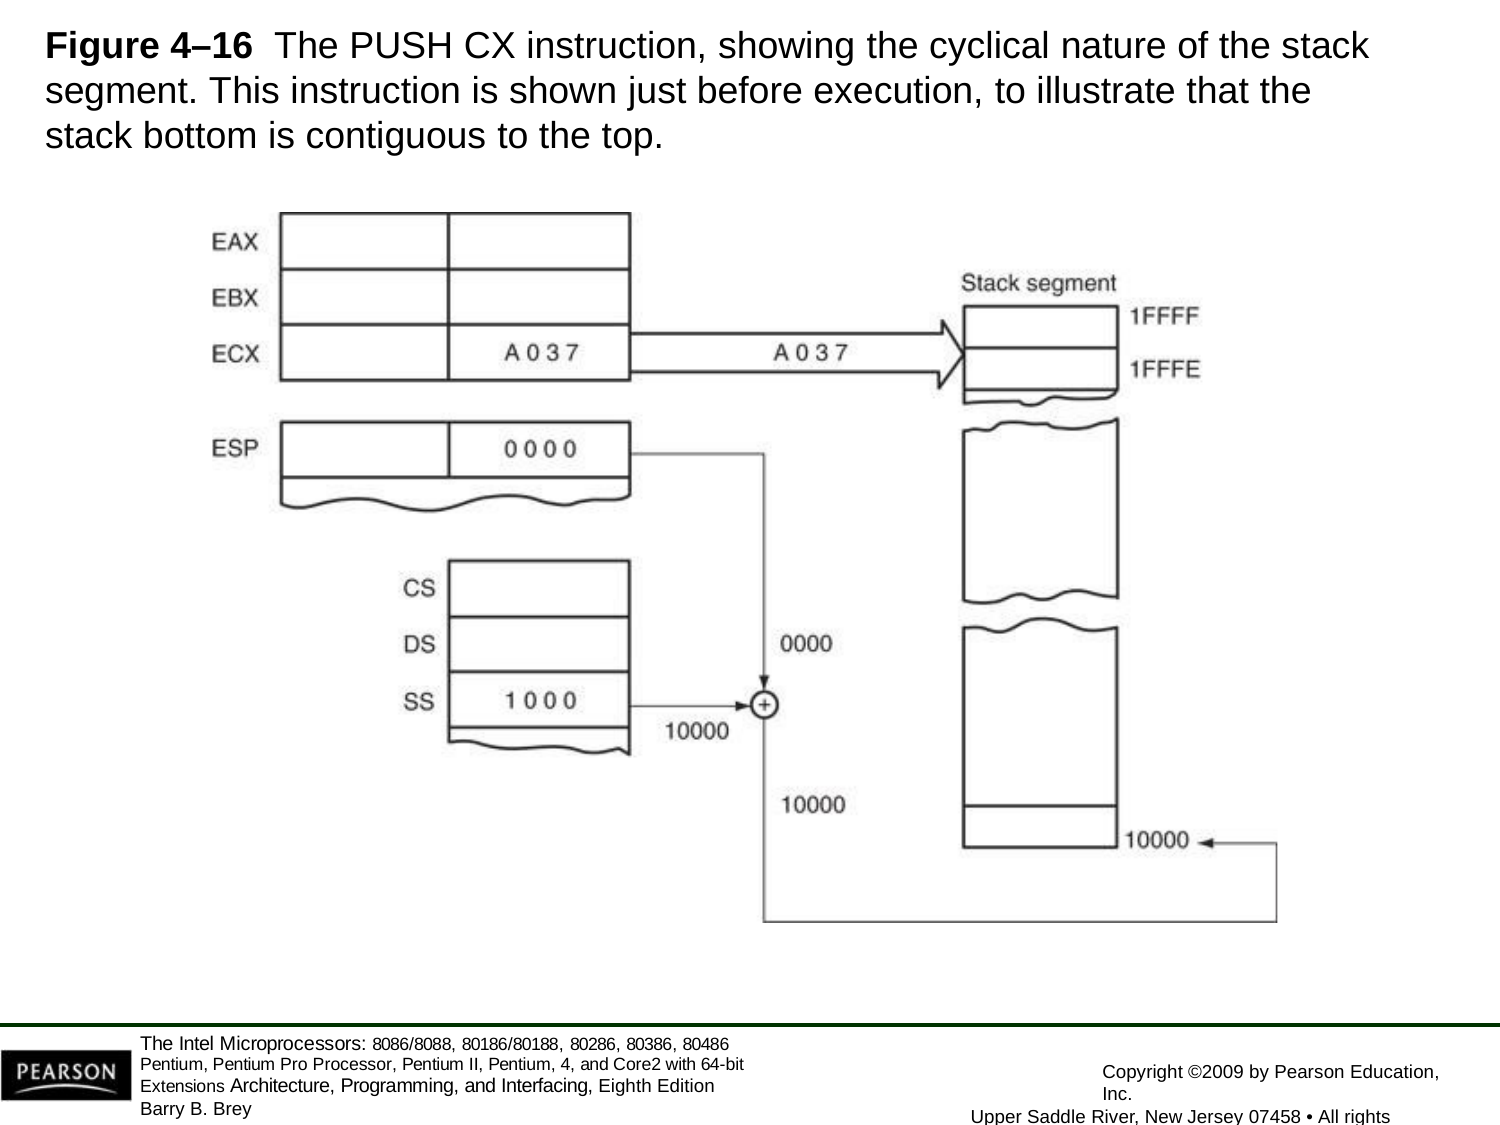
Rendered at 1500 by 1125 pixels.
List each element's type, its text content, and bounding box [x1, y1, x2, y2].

picture [0, 1049, 133, 1102]
slide_number The Intel Microprocessors: 8086/8088, 80186/80188, 80286, 80386, 80486 Pentium, Pentium Pro Processor, Pentium II, Pentium, 4, and Core2 with 64-bit Extensions Architecture, Programming, and Interfacing, Eighth Edition Barry B. Brey [137, 1032, 796, 1122]
footer Copyright ©2009 by Pearson Education, Inc. Upper Saddle River, New Jersey 07458 • All rights reserved. [968, 1059, 1475, 1107]
text_box Figure 4–16 The PUSH CX instruction, showing the cyclical nature of the stack segment. This instruction is shown just before execution, to illustrate that the stack bottom is contiguous to the top. [42, 21, 1411, 159]
text_box [212, 212, 1278, 923]
